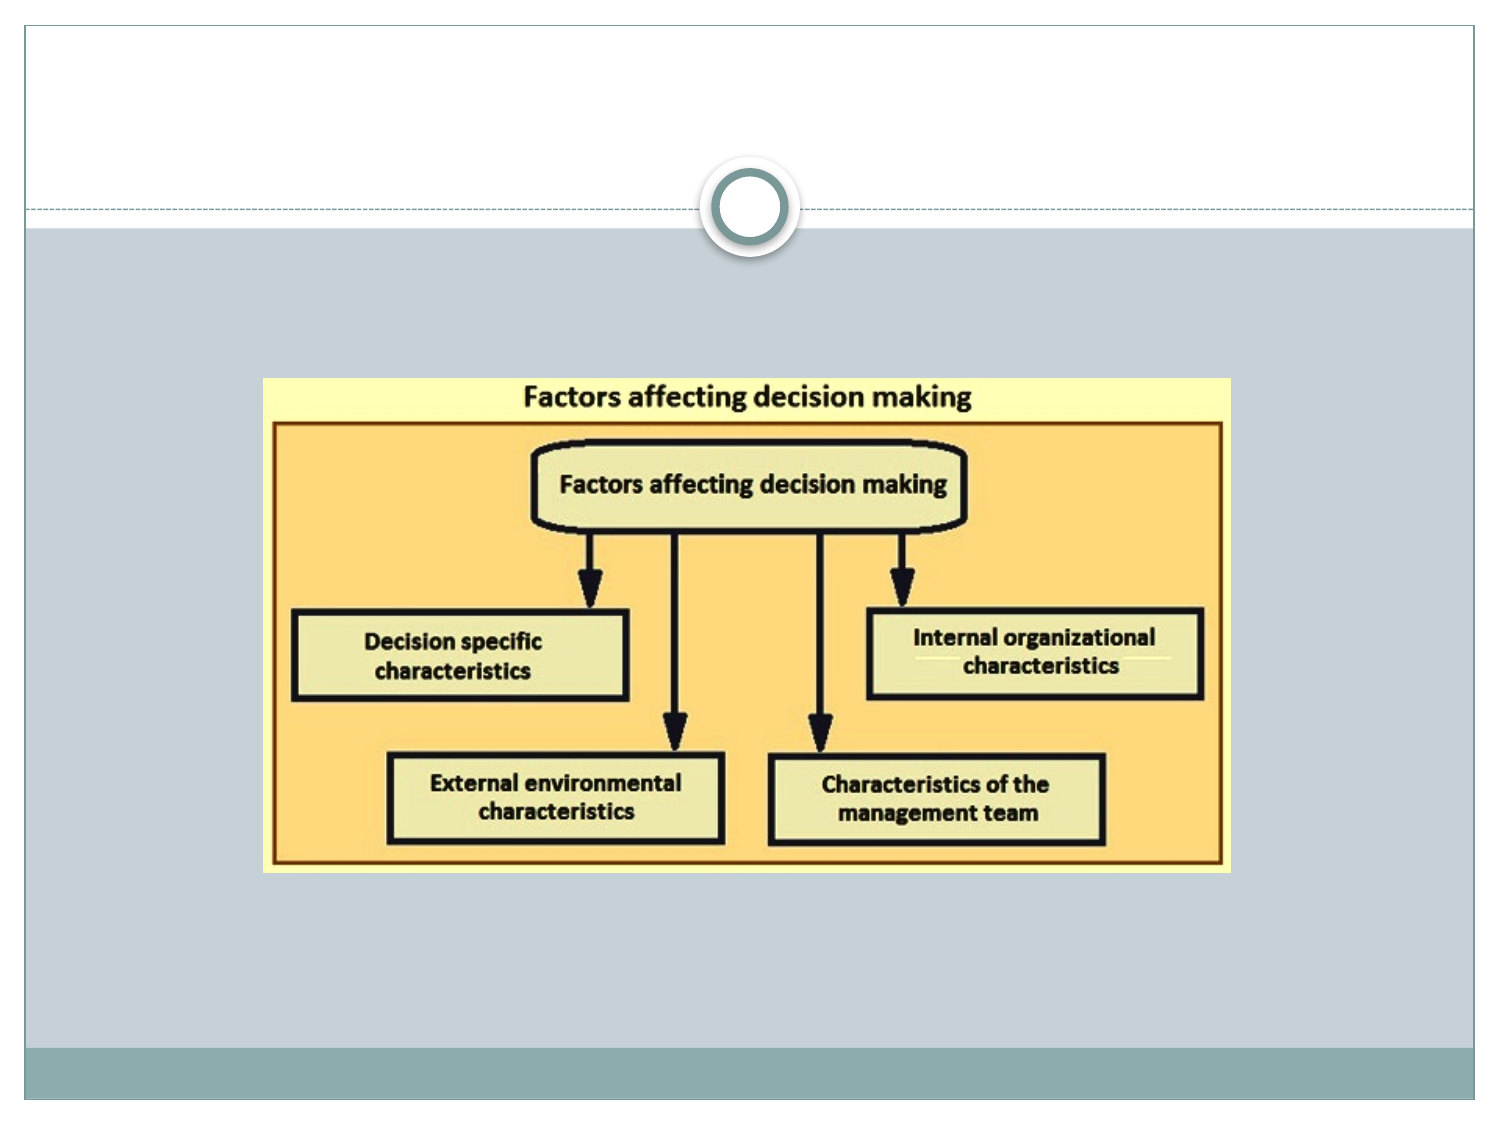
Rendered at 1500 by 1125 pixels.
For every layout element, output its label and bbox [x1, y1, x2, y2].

list [263, 378, 1231, 873]
